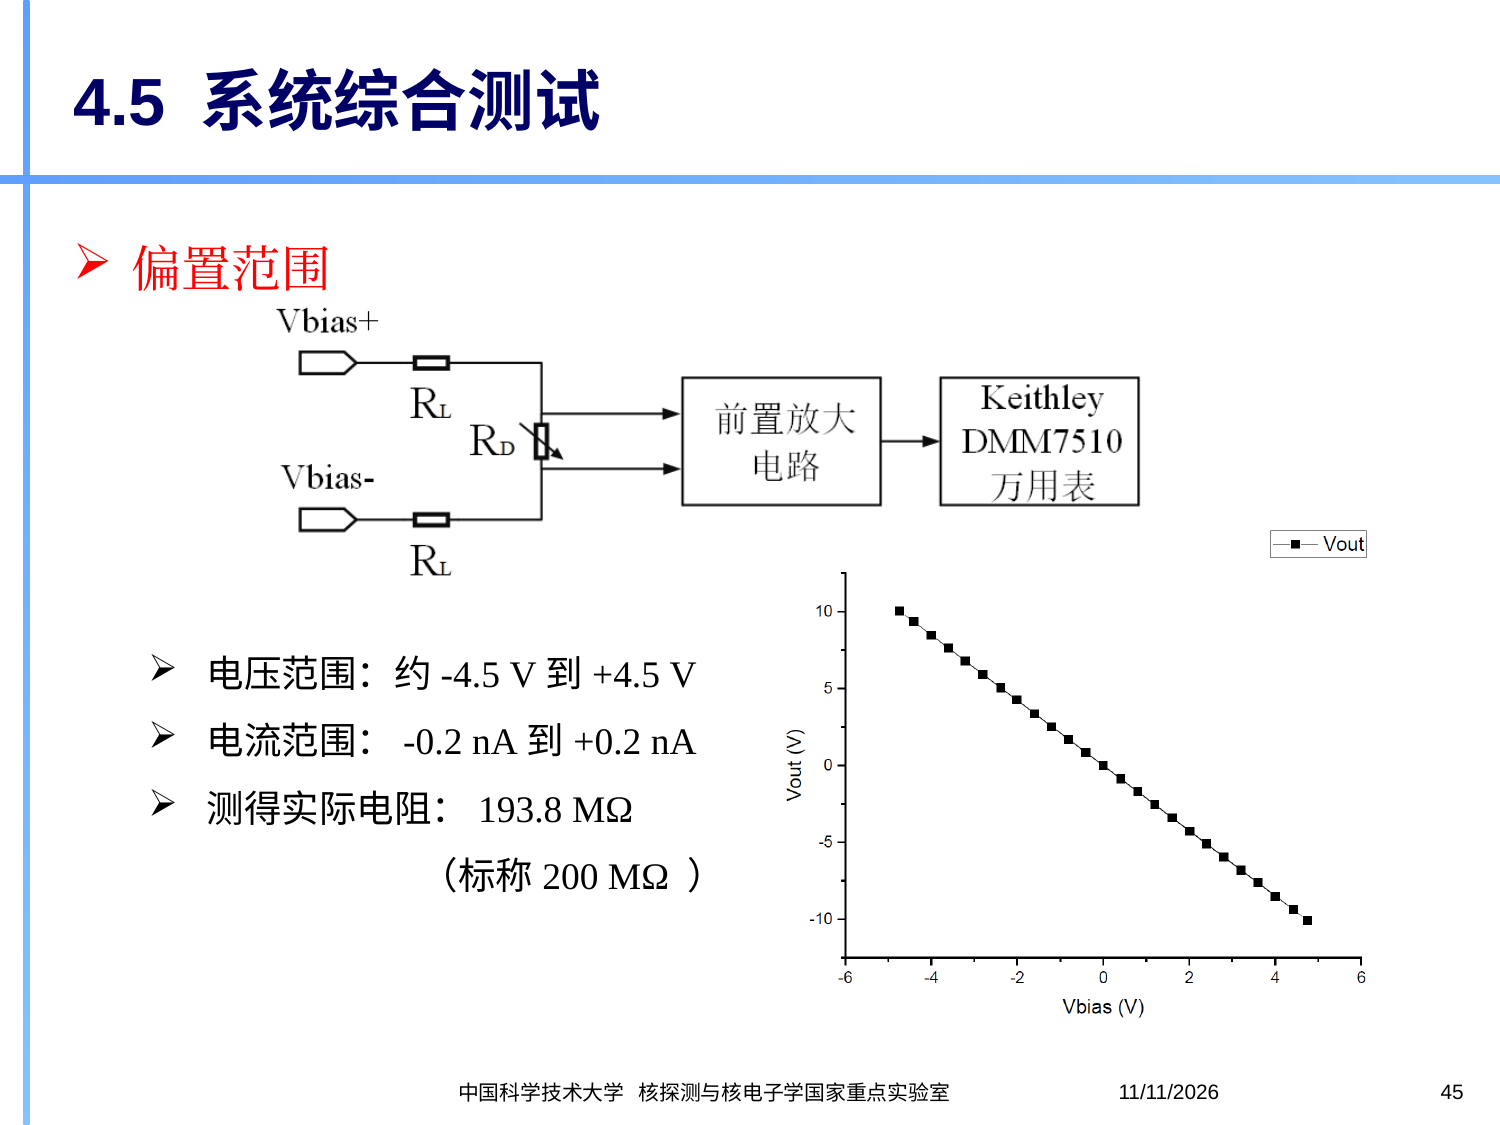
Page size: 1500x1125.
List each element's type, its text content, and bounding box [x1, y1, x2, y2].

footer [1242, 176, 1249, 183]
slide_number 45 [1419, 1051, 1479, 1112]
picture [256, 291, 1375, 1021]
title 4.5 系统综合测试 [58, 33, 1409, 164]
footer 中国科学技术大学 核探测与核电子学国家重点实验室 [435, 1052, 965, 1113]
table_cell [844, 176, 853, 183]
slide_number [1103, 1051, 1419, 1112]
